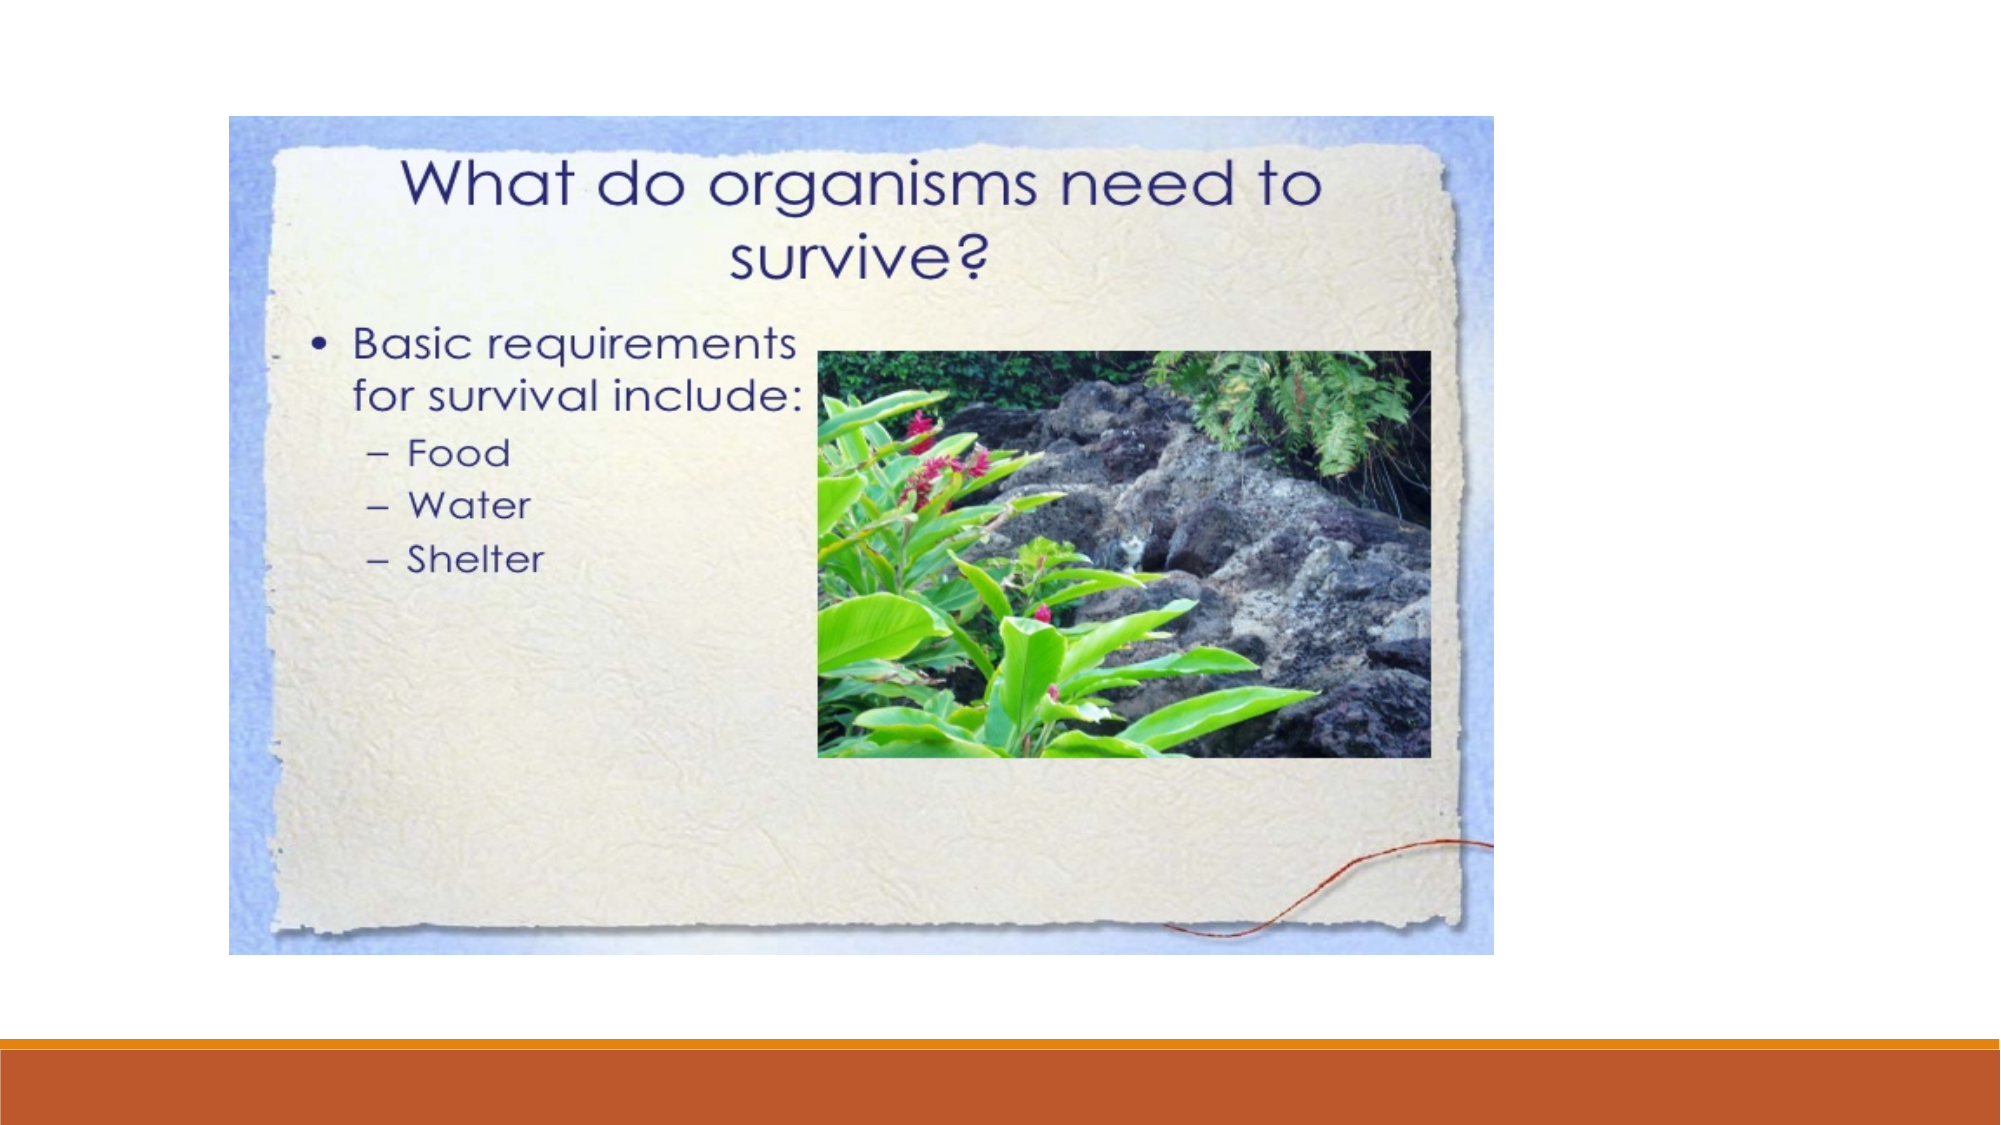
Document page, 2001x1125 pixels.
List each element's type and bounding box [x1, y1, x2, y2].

picture [228, 116, 1495, 955]
